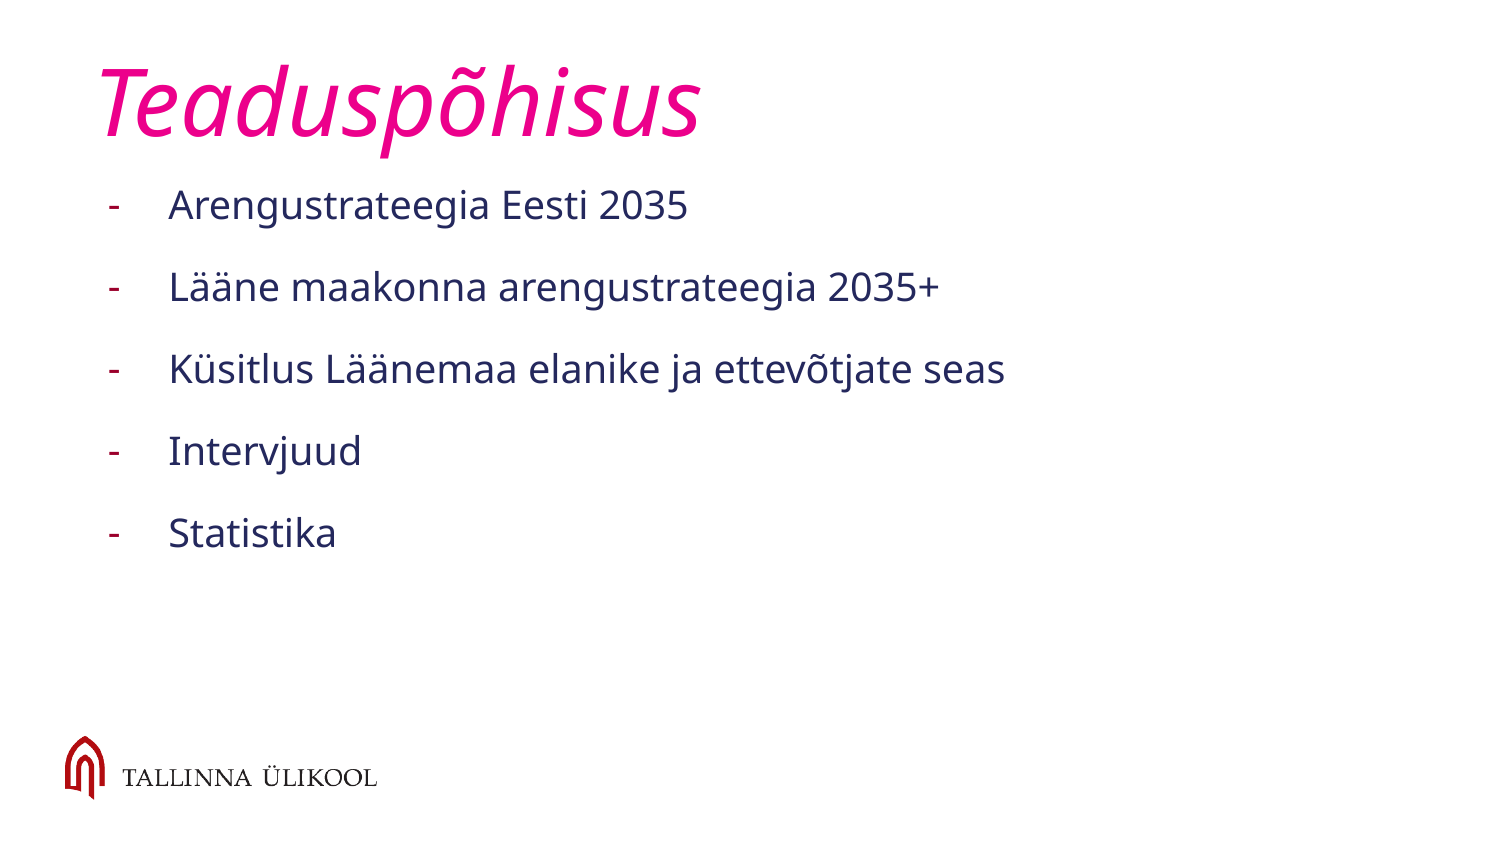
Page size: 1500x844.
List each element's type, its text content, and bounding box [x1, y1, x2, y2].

picture [65, 735, 377, 800]
title Teaduspõhisus [78, 6, 811, 163]
list Arengustrateegia Eesti 2035 Lääne maakonna arengustrateegia 2035+ Küsitlus Läänemaa elanike ja ettevõtjate seas Intervjuud Statistika [78, 162, 1422, 377]
